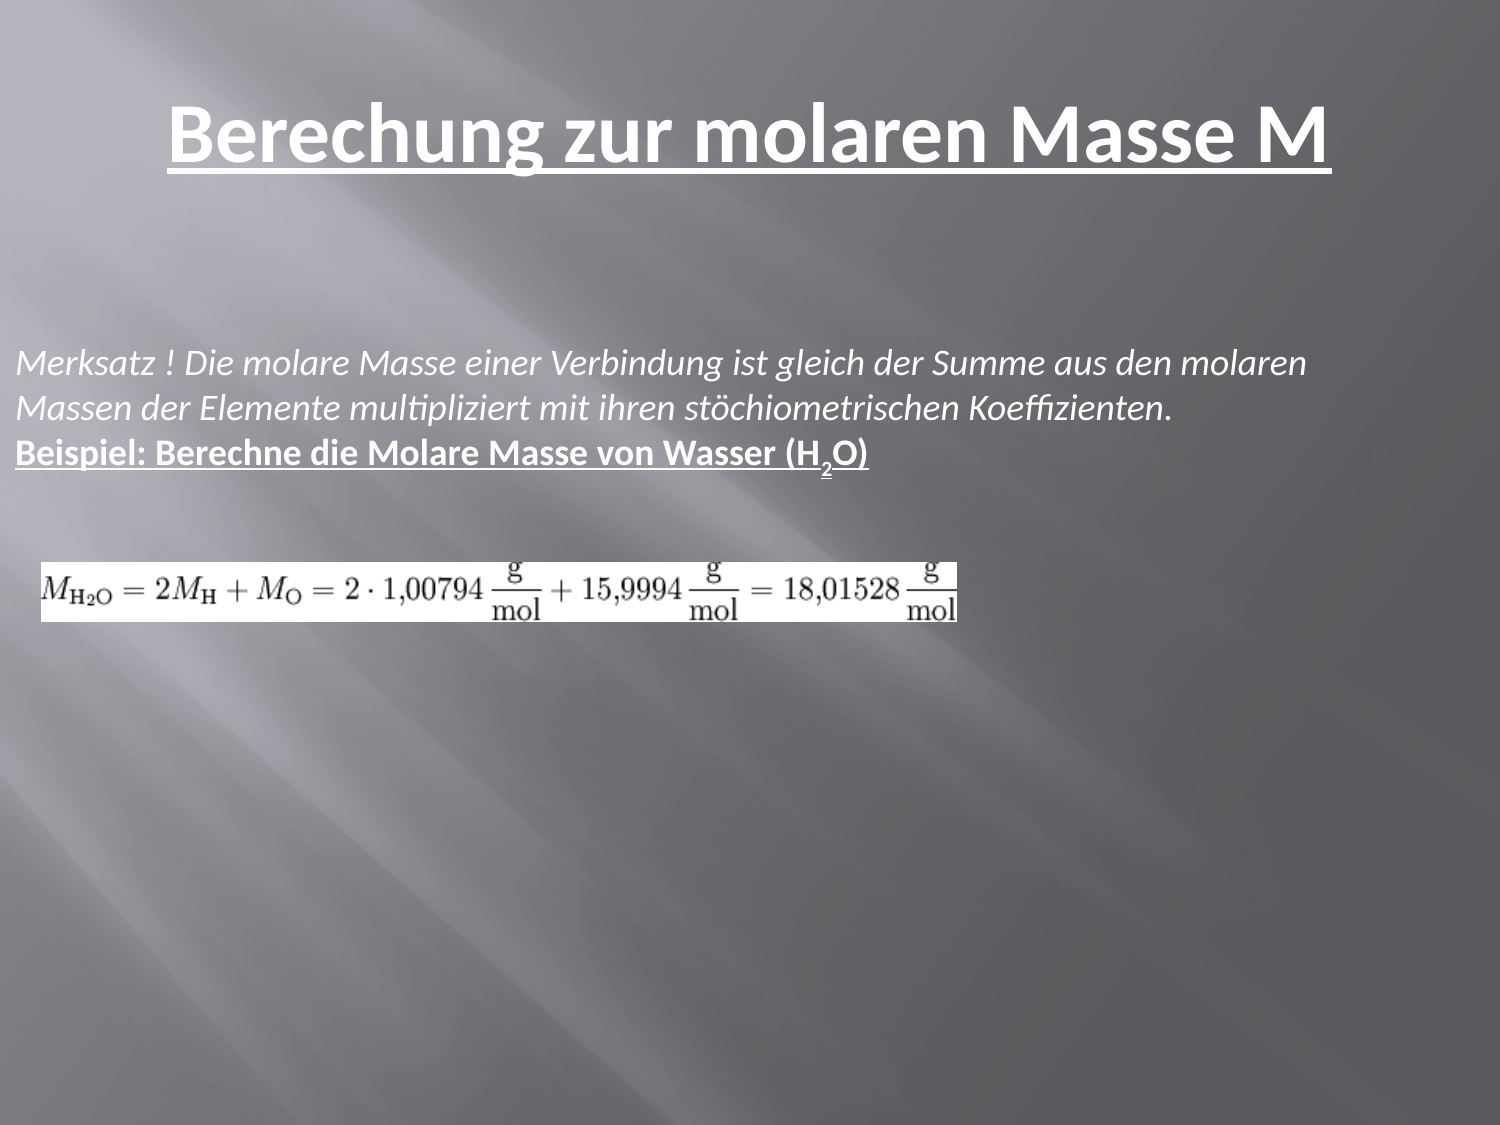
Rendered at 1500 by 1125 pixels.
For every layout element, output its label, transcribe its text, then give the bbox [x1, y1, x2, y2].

text_box Merksatz ! Die molare Masse einer Verbindung ist gleich der Summe aus den molaren Massen der Elemente multipliziert mit ihren stöchiometrischen Koeffizienten. Beispiel: Berechne die Molare Masse von Wasser (H2O) [0, 330, 1388, 534]
title Berechung zur molaren Masse M [75, 134, 1425, 233]
picture [40, 562, 957, 622]
title Berechung zur molaren Masse M [75, 45, 1425, 133]
